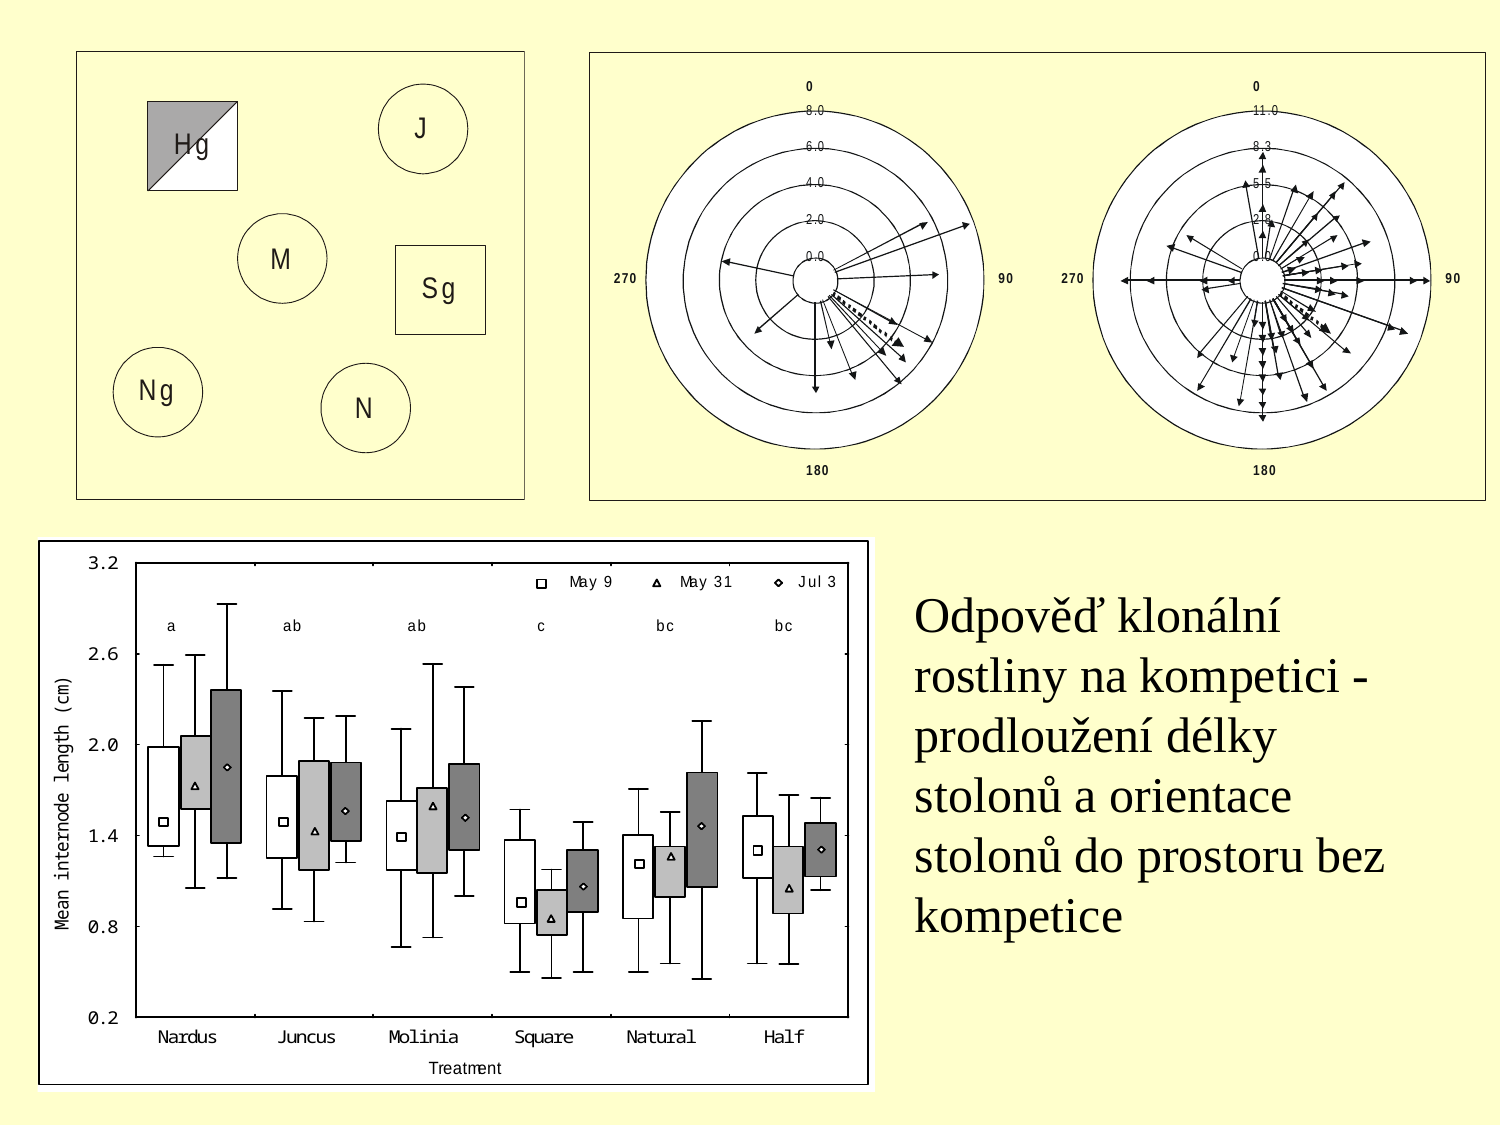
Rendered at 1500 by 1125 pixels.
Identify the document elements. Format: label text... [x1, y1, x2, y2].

text_box Odpověď klonální rostliny na kompetici - prodloužení délky stolonů a orientace stolonů do prostoru bez kompetice [899, 574, 1425, 950]
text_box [74, 49, 526, 502]
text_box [587, 49, 1487, 503]
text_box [37, 537, 876, 1092]
